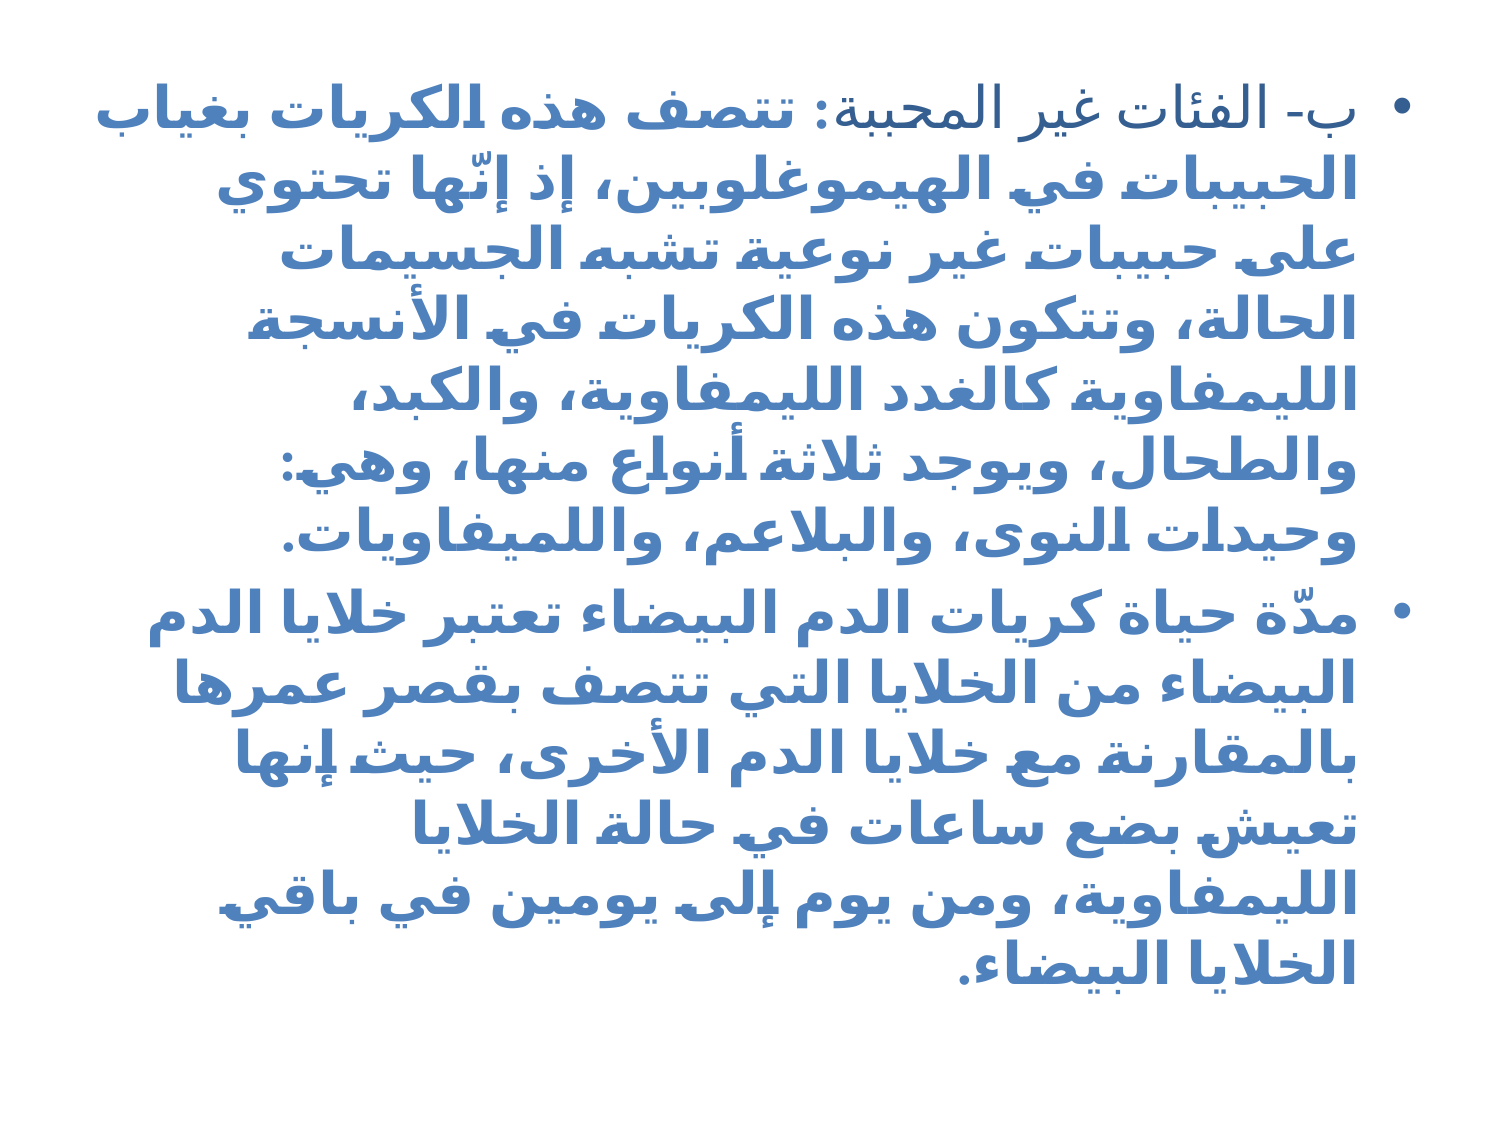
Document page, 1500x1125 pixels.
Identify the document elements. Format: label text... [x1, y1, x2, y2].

list ب- الفئات غير المحببة: تتصف هذه الكريات بغياب الحبيبات في الهيموغلوبين، إذ إنّها تحتوي على حبيبات غير نوعية تشبه الجسيمات الحالة، وتتكون هذه الكريات في الأنسجة الليمفاوية كالغدد الليمفاوية، والكبد، والطحال، ويوجد ثلاثة أنواع منها، وهي: وحيدات النوى، والبلاعم، واللميفاويات. مدّة حياة كريات الدم البيضاء تعتبر خلايا الدم البيضاء من الخلايا التي تتصف بقصر عمرها بالمقارنة مع خلايا الدم الأخرى، حيث إنها تعيش بضع ساعات في حالة الخلايا الليمفاوية، ومن يوم إلى يومين في باقي الخلايا البيضاء. [75, 62, 1425, 1005]
